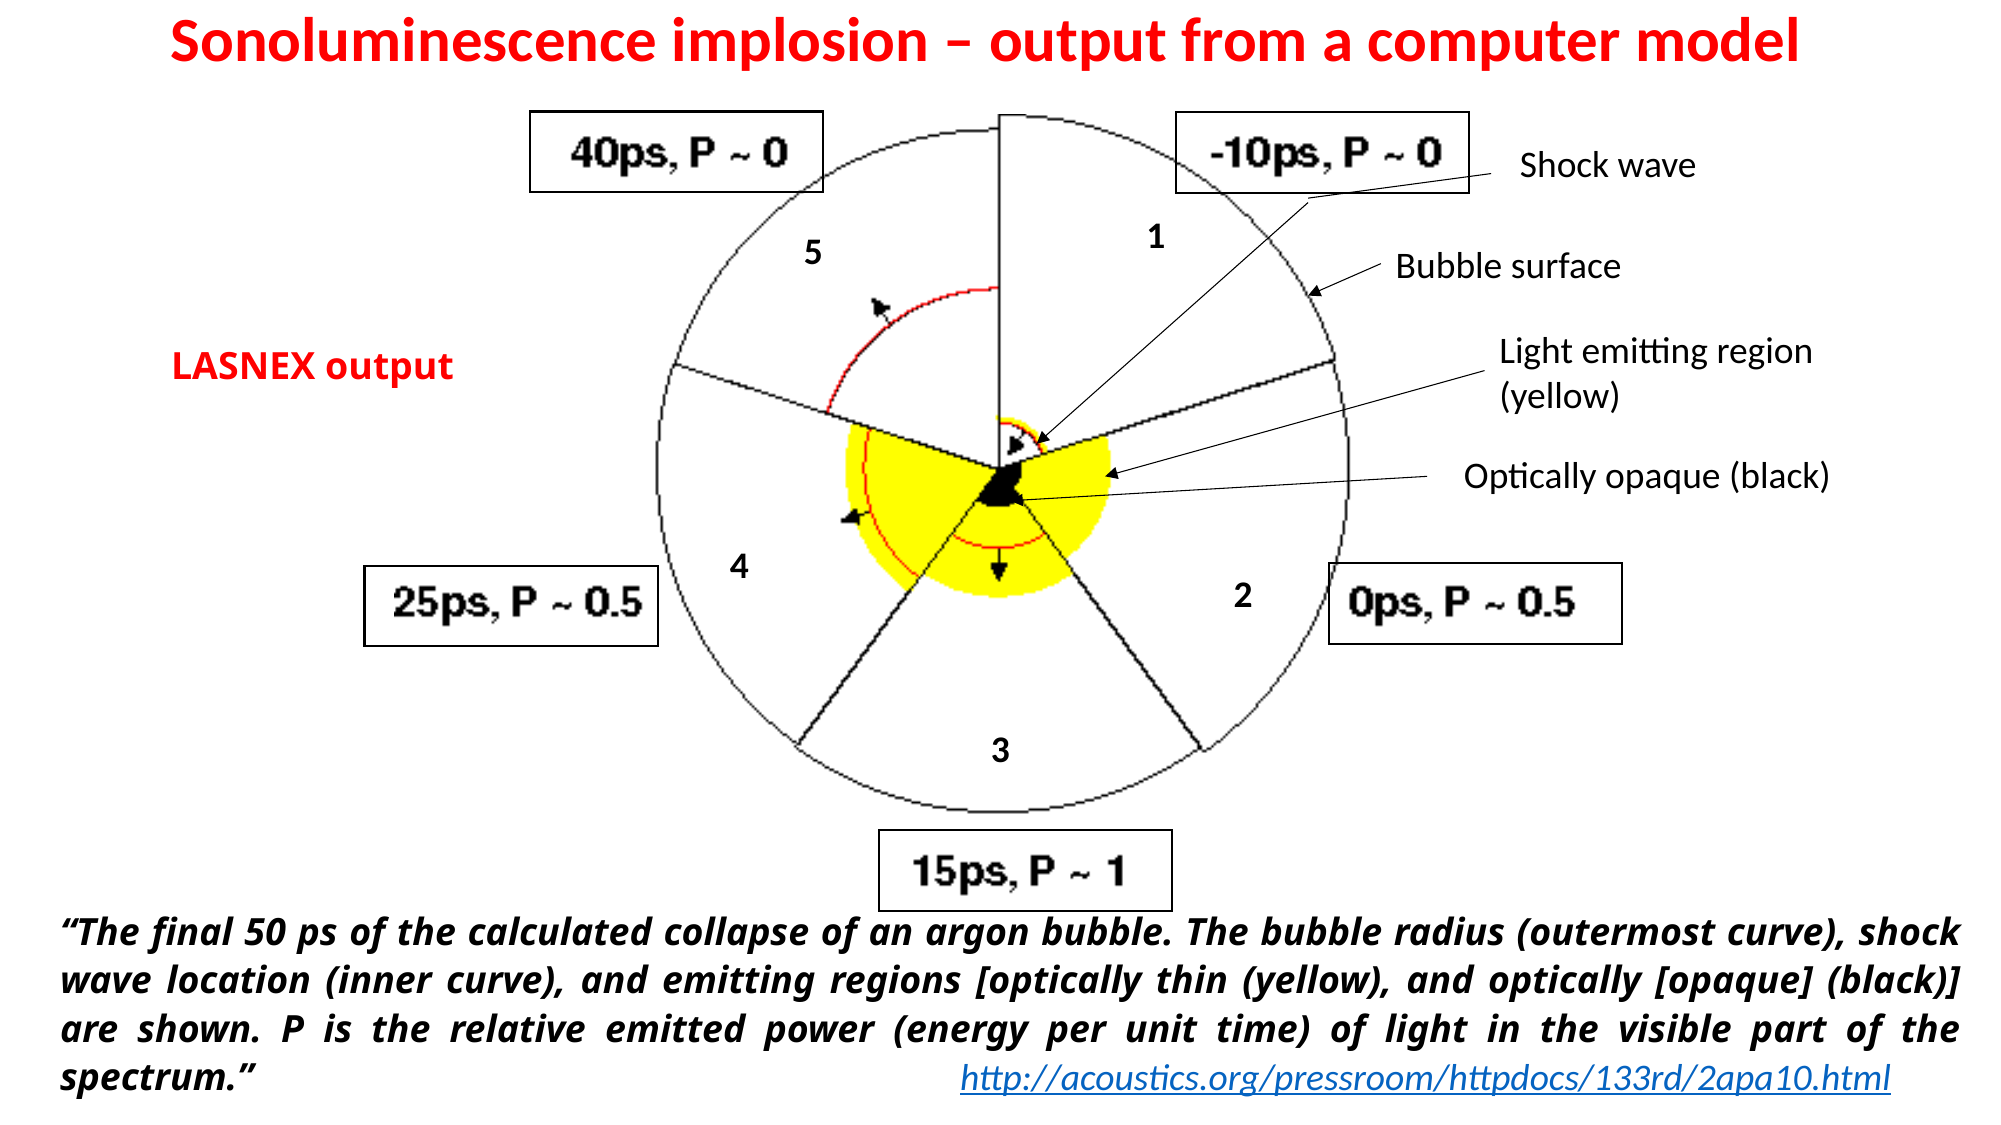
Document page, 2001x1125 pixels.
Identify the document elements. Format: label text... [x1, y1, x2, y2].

text_box LASNEX output [156, 334, 394, 395]
text_box “The final 50 ps of the calculated collapse of an argon bubble. The bubble radius (outermost curve), shock wave location (inner curve), and emitting regions [optically thin (yellow), and optically [opaque] (black)] are shown. P is the relative emitted power (energy per unit time) of light in the visible part of the spectrum.” http://acoustics.org/pressroom/httpdocs/133rd/2apa10.html [45, 897, 1978, 1105]
text_box Light emitting region (yellow) [1580, 318, 1889, 423]
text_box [1307, 173, 1492, 199]
text_box [1580, 562, 1623, 645]
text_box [1308, 264, 1381, 296]
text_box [1105, 371, 1485, 477]
text_box [529, 110, 824, 114]
text_box Shock wave [1580, 132, 1913, 193]
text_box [1036, 202, 1308, 444]
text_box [1010, 476, 1428, 501]
picture [394, 114, 1580, 898]
text_box Bubble surface [1580, 233, 1818, 294]
text_box Sonoluminescence implosion – output from a computer model [124, 0, 1850, 84]
text_box [878, 898, 1173, 912]
text_box Optically opaque (black) [1580, 443, 1913, 504]
text_box [363, 565, 394, 647]
